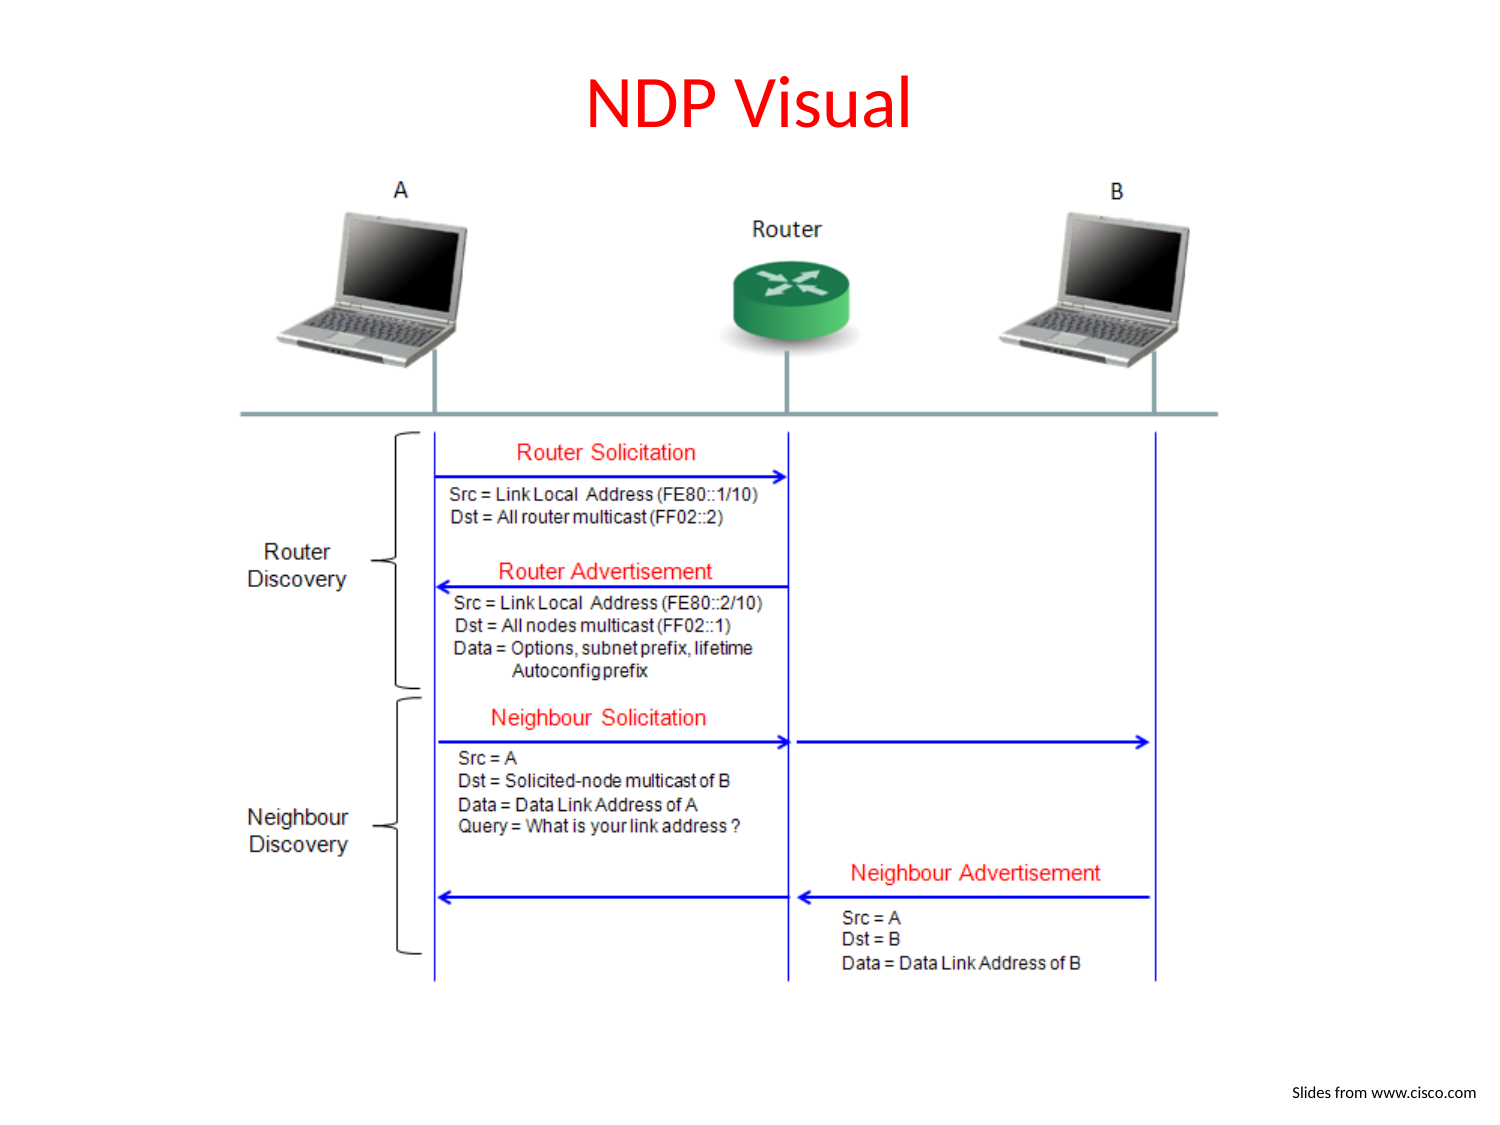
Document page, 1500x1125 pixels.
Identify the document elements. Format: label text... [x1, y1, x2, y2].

title NDP Visual [75, 45, 1425, 150]
picture [224, 174, 1251, 1003]
text_box Slides from www.cisco.com [1277, 1074, 1493, 1110]
